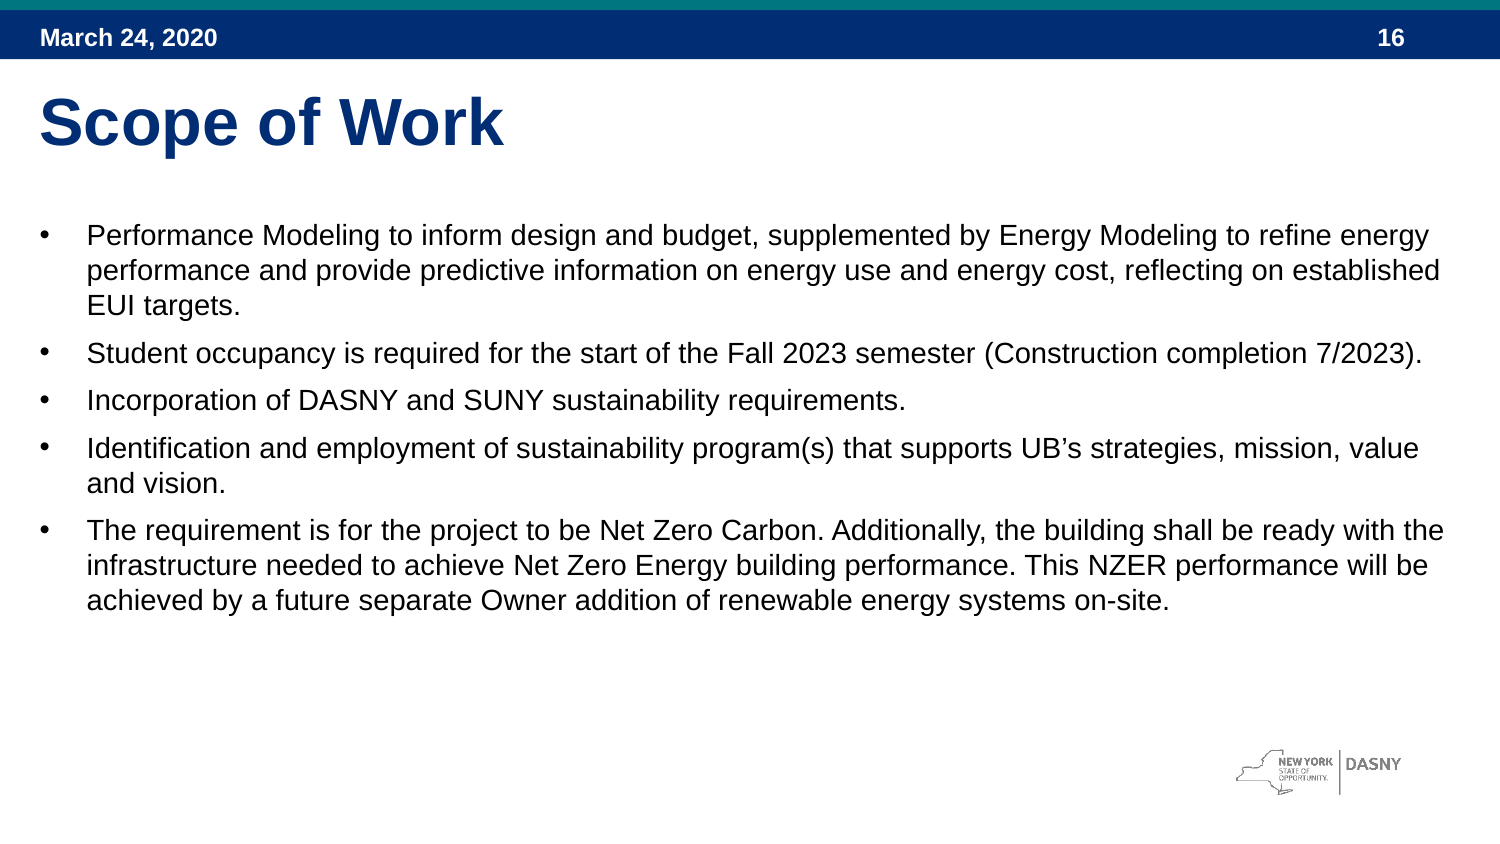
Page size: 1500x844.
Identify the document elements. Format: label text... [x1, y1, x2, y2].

text_box March 24, 2020 [24, 14, 375, 60]
text_box Performance Modeling to inform design and budget, supplemented by Energy Modeling to refine energy performance and provide predictive information on energy use and energy cost, reflecting on established EUI targets. Student occupancy is required for the start of the Fall 2023 semester (Construction completion 7/2023). Incorporation of DASNY and SUNY sustainability requirements. Identification and employment of sustainability program(s) that supports UB’s strategies, mission, value and vision. The requirement is for the project to be Net Zero Carbon. Additionally, the building shall be ready with the infrastructure needed to achieve Net Zero Energy building performance. This NZER performance will be achieved by a future separate Owner addition of renewable energy systems on-site. [24, 209, 1463, 624]
picture [1236, 745, 1401, 799]
text_box Scope of Work [24, 71, 1450, 167]
